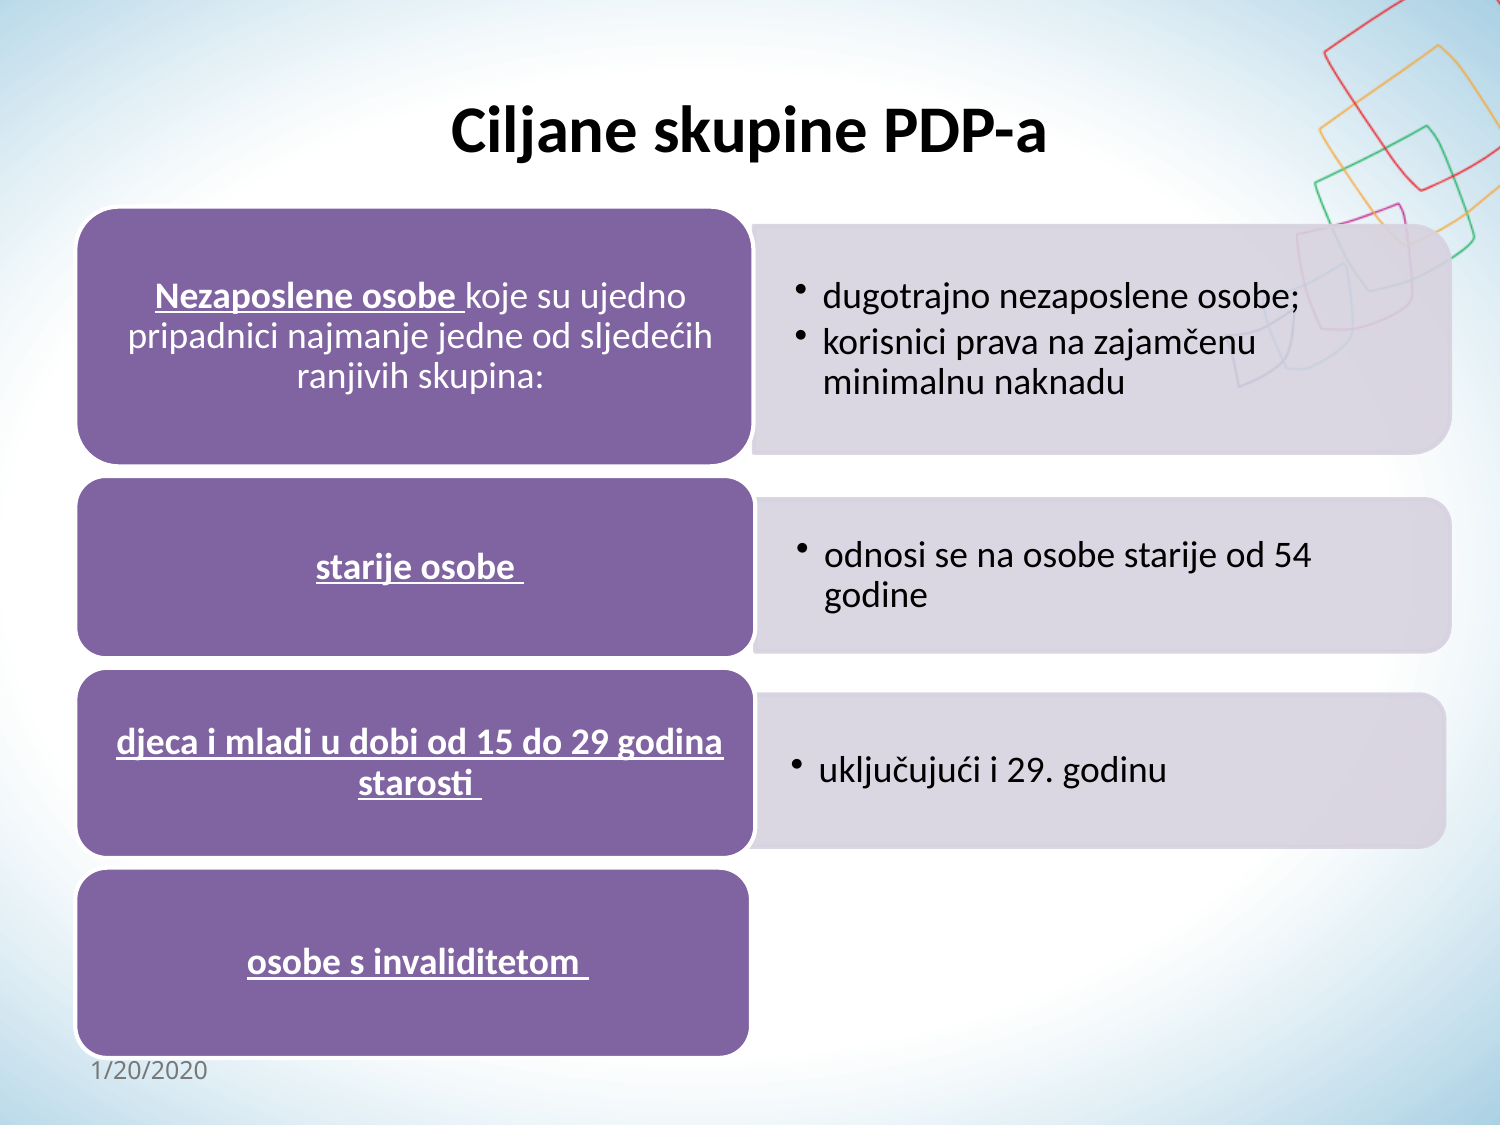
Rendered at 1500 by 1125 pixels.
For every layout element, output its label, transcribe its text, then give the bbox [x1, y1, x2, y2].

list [74, 206, 1451, 1059]
title Ciljane skupine PDP-a [75, 45, 1425, 204]
